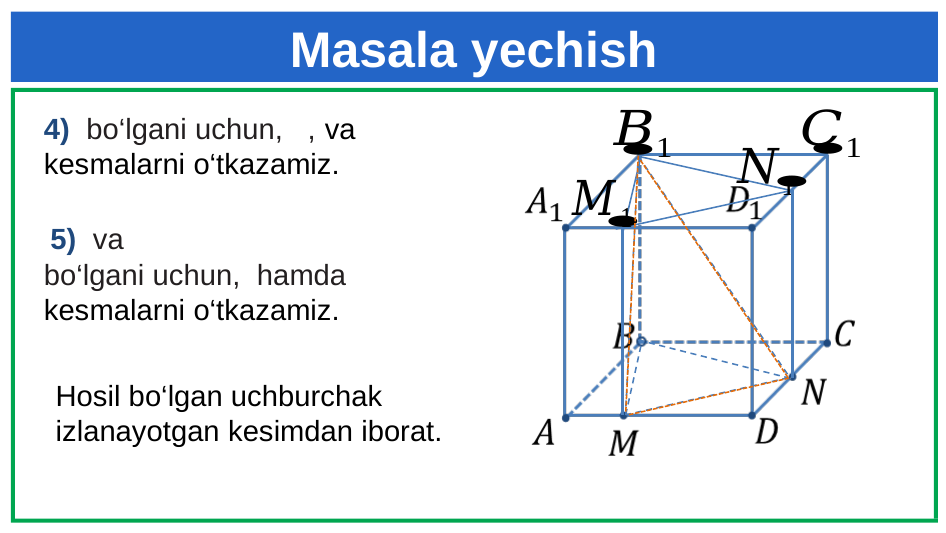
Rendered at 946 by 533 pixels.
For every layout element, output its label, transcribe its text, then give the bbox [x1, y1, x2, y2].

title Masala yechish [10, 15, 936, 107]
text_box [643, 160, 789, 377]
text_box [628, 377, 791, 416]
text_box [615, 189, 619, 230]
picture [642, 153, 876, 283]
text_box [47, 107, 898, 301]
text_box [642, 156, 791, 161]
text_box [625, 155, 639, 379]
picture [510, 153, 876, 474]
